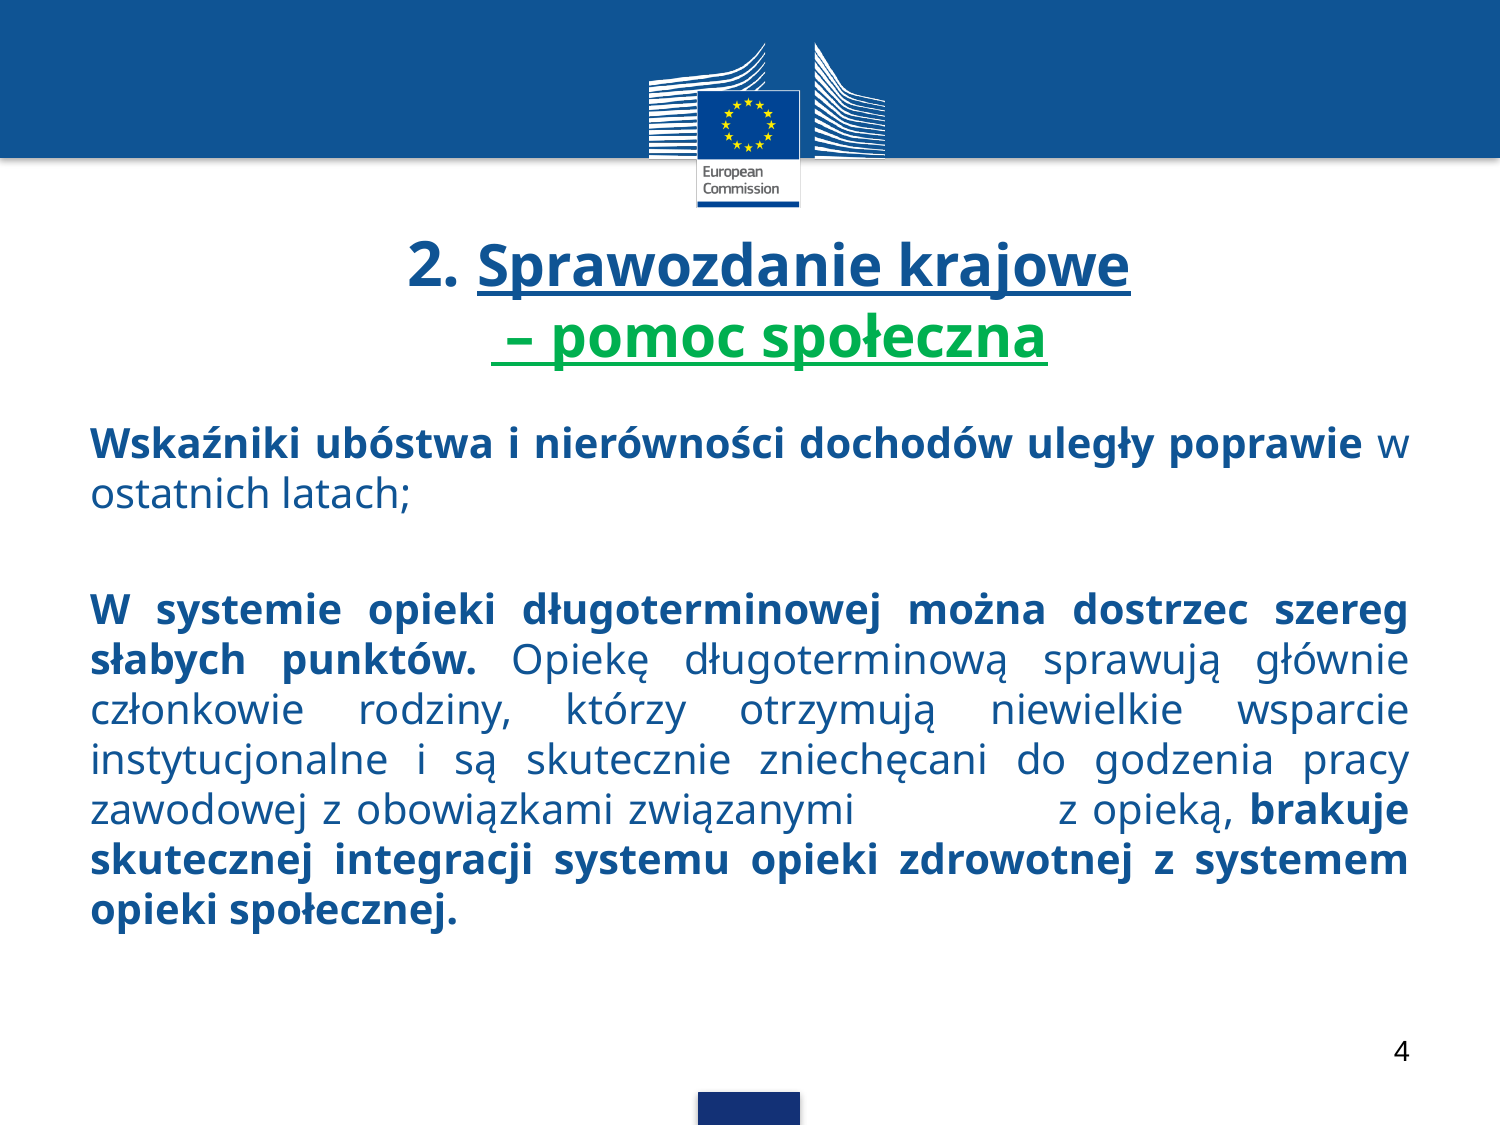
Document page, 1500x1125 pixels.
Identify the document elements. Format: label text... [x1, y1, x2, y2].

list Wskaźniki ubóstwa i nierówności dochodów uległy poprawie w ostatnich latach; W systemie opieki długoterminowej można dostrzec szereg słabych punktów. Opiekę długoterminową sprawują głównie członkowie rodziny, którzy otrzymują niewielkie wsparcie instytucjonalne i są skutecznie zniechęcani do godzenia pracy zawodowej z obowiązkami związanymi z opieką, brakuje skutecznej integracji systemu opieki zdrowotnej z systemem opieki społecznej. [75, 408, 1425, 988]
picture [649, 42, 885, 208]
slide_number 4 [1074, 1024, 1425, 1103]
title 2. Sprawozdanie krajowe – pomoc społeczna [64, 219, 1415, 374]
